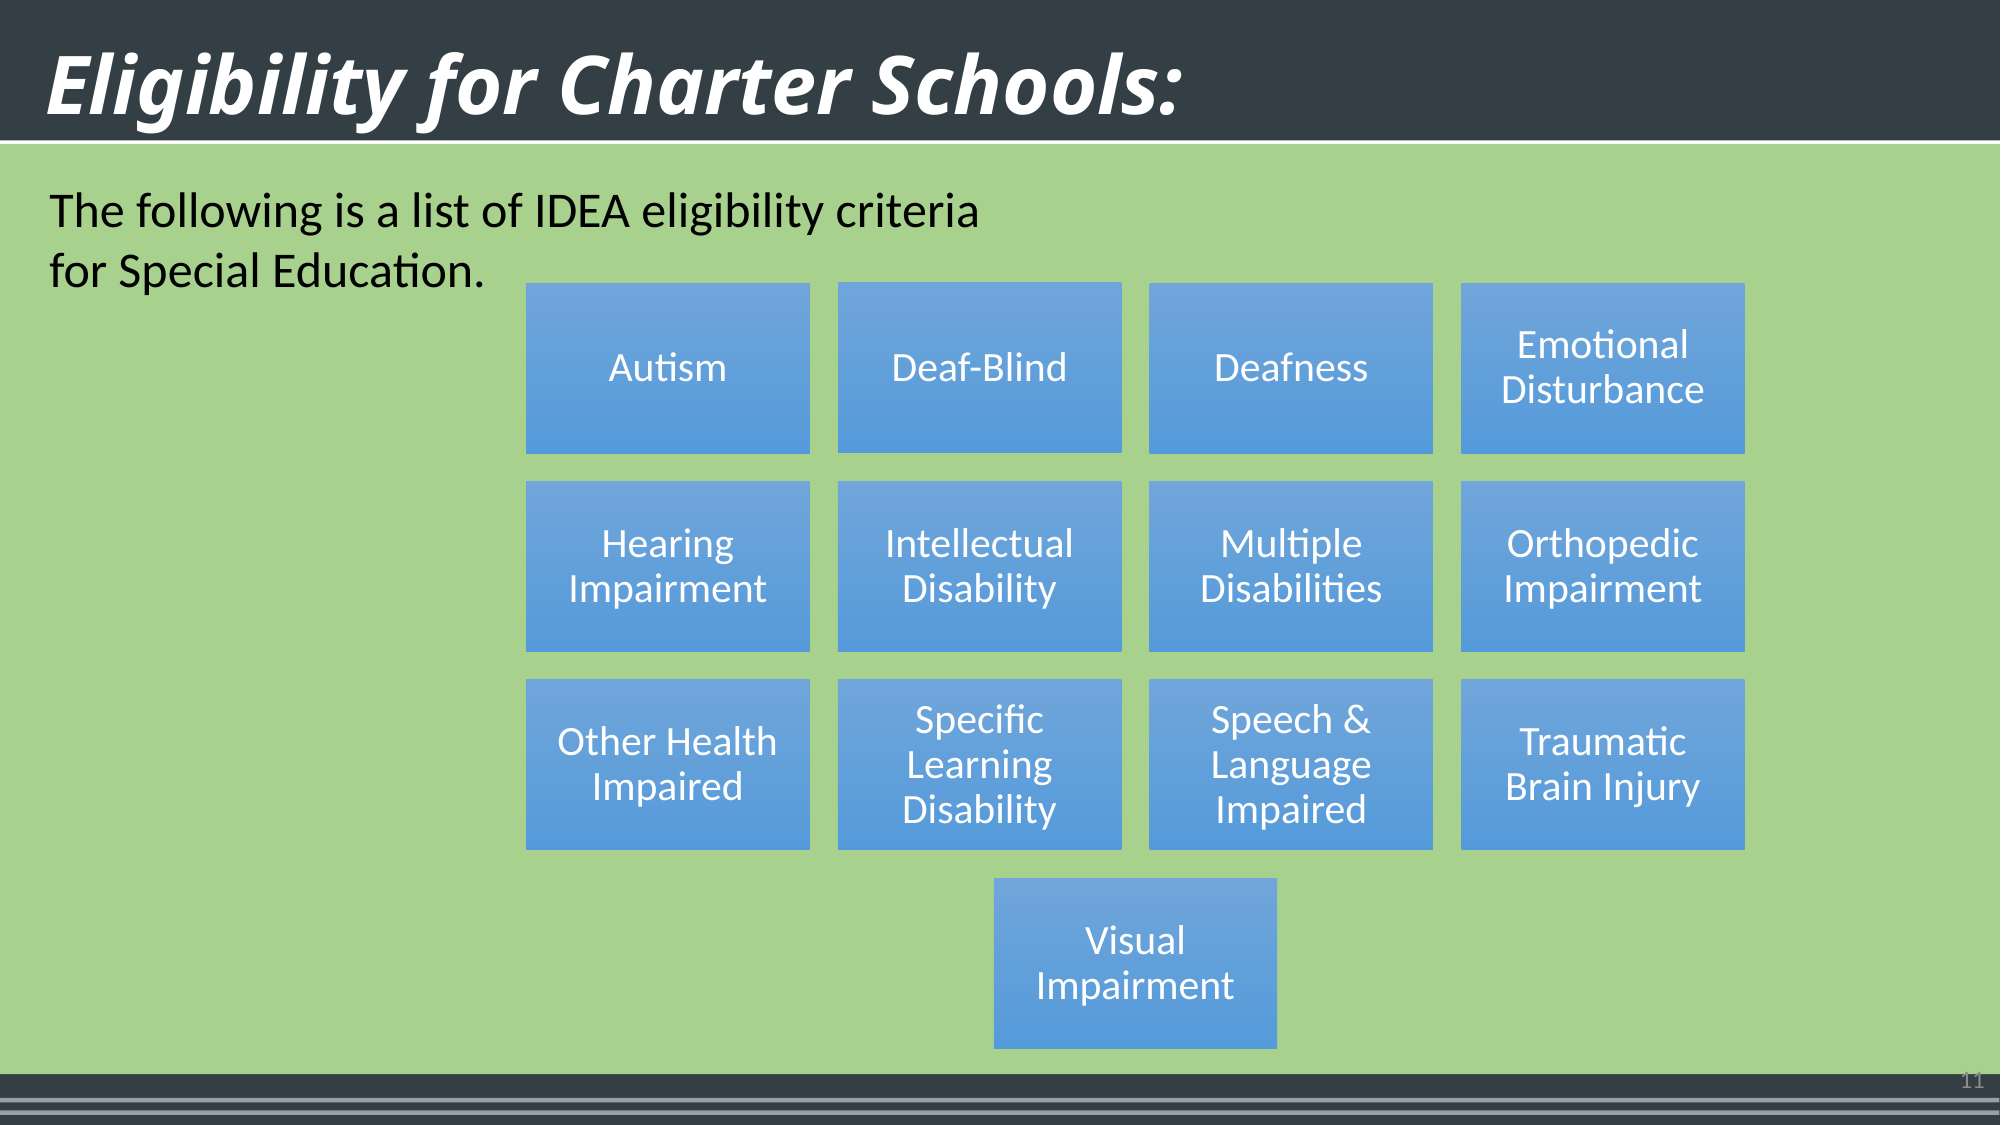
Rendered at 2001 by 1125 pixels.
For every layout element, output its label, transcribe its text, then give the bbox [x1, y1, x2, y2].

text_box [0, 143, 2000, 1075]
text_box The following is a list of IDEA eligibility criteria for Special Education. [34, 169, 1035, 305]
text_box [461, 282, 1810, 1049]
title Eligibility for Charter Schools: [0, 0, 2000, 141]
slide_number 11 [1550, 1048, 2000, 1109]
